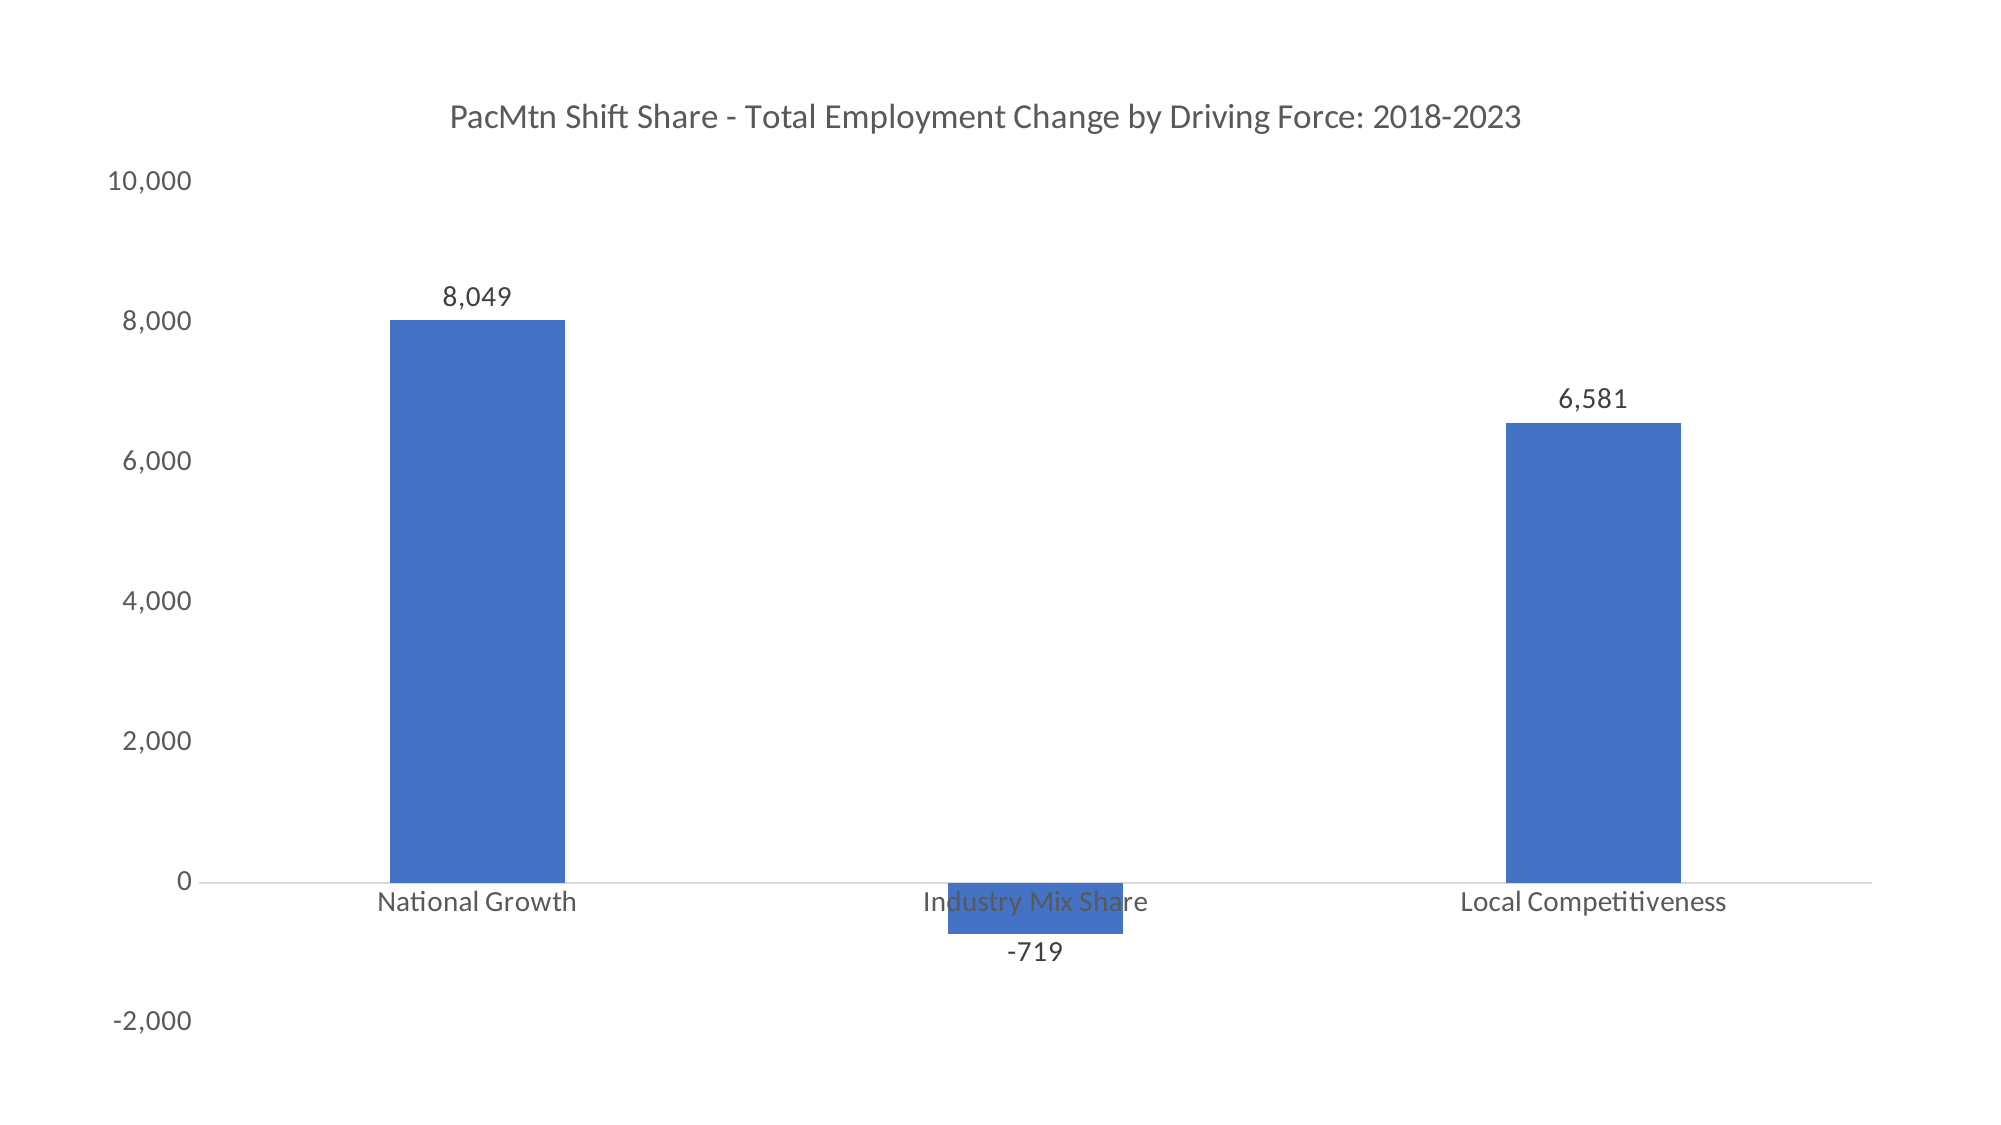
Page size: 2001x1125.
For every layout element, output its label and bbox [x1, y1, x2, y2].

chart [70, 63, 1910, 1059]
